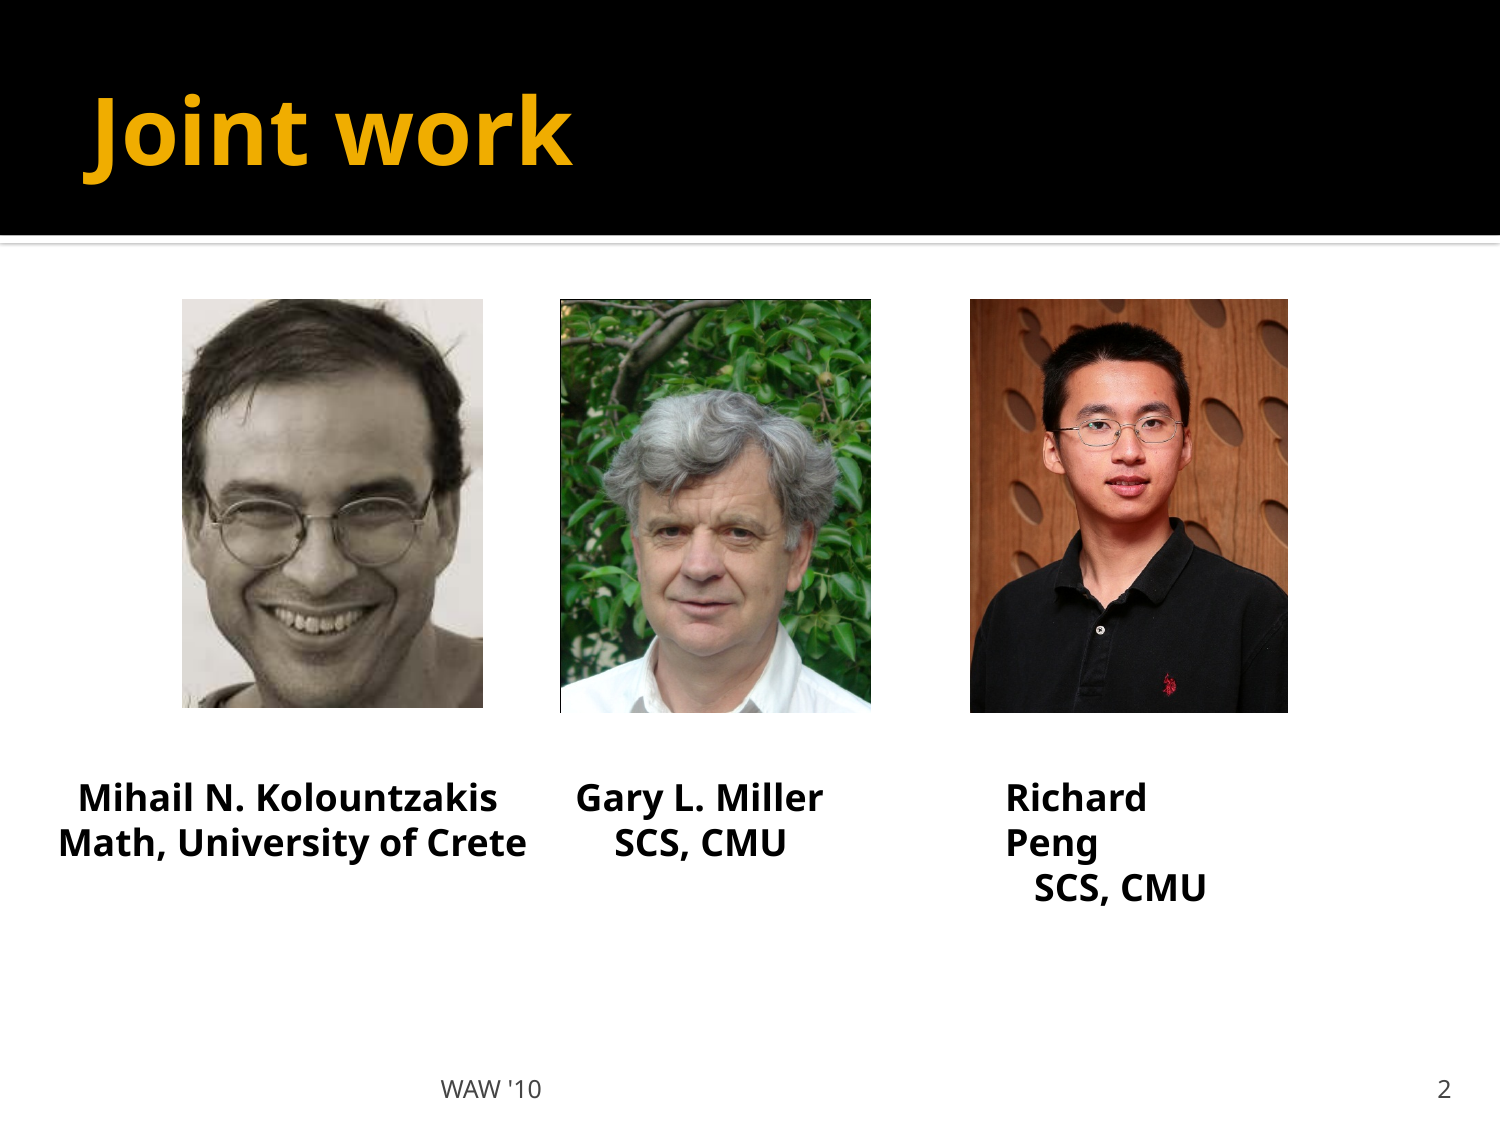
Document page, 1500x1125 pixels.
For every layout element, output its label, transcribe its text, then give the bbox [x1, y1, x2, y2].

picture [560, 299, 871, 713]
footer WAW '10 [433, 1062, 1337, 1108]
picture [970, 299, 1288, 713]
picture [182, 299, 483, 708]
title Joint work [75, 25, 1425, 231]
text_box Gary L. Miller SCS, CMU [561, 766, 970, 872]
text_box Mihail N. Kolountzakis Math, University of Crete [24, 766, 561, 872]
text_box Richard Peng SCS, CMU [990, 766, 1250, 917]
slide_number 2 [1345, 1062, 1467, 1108]
